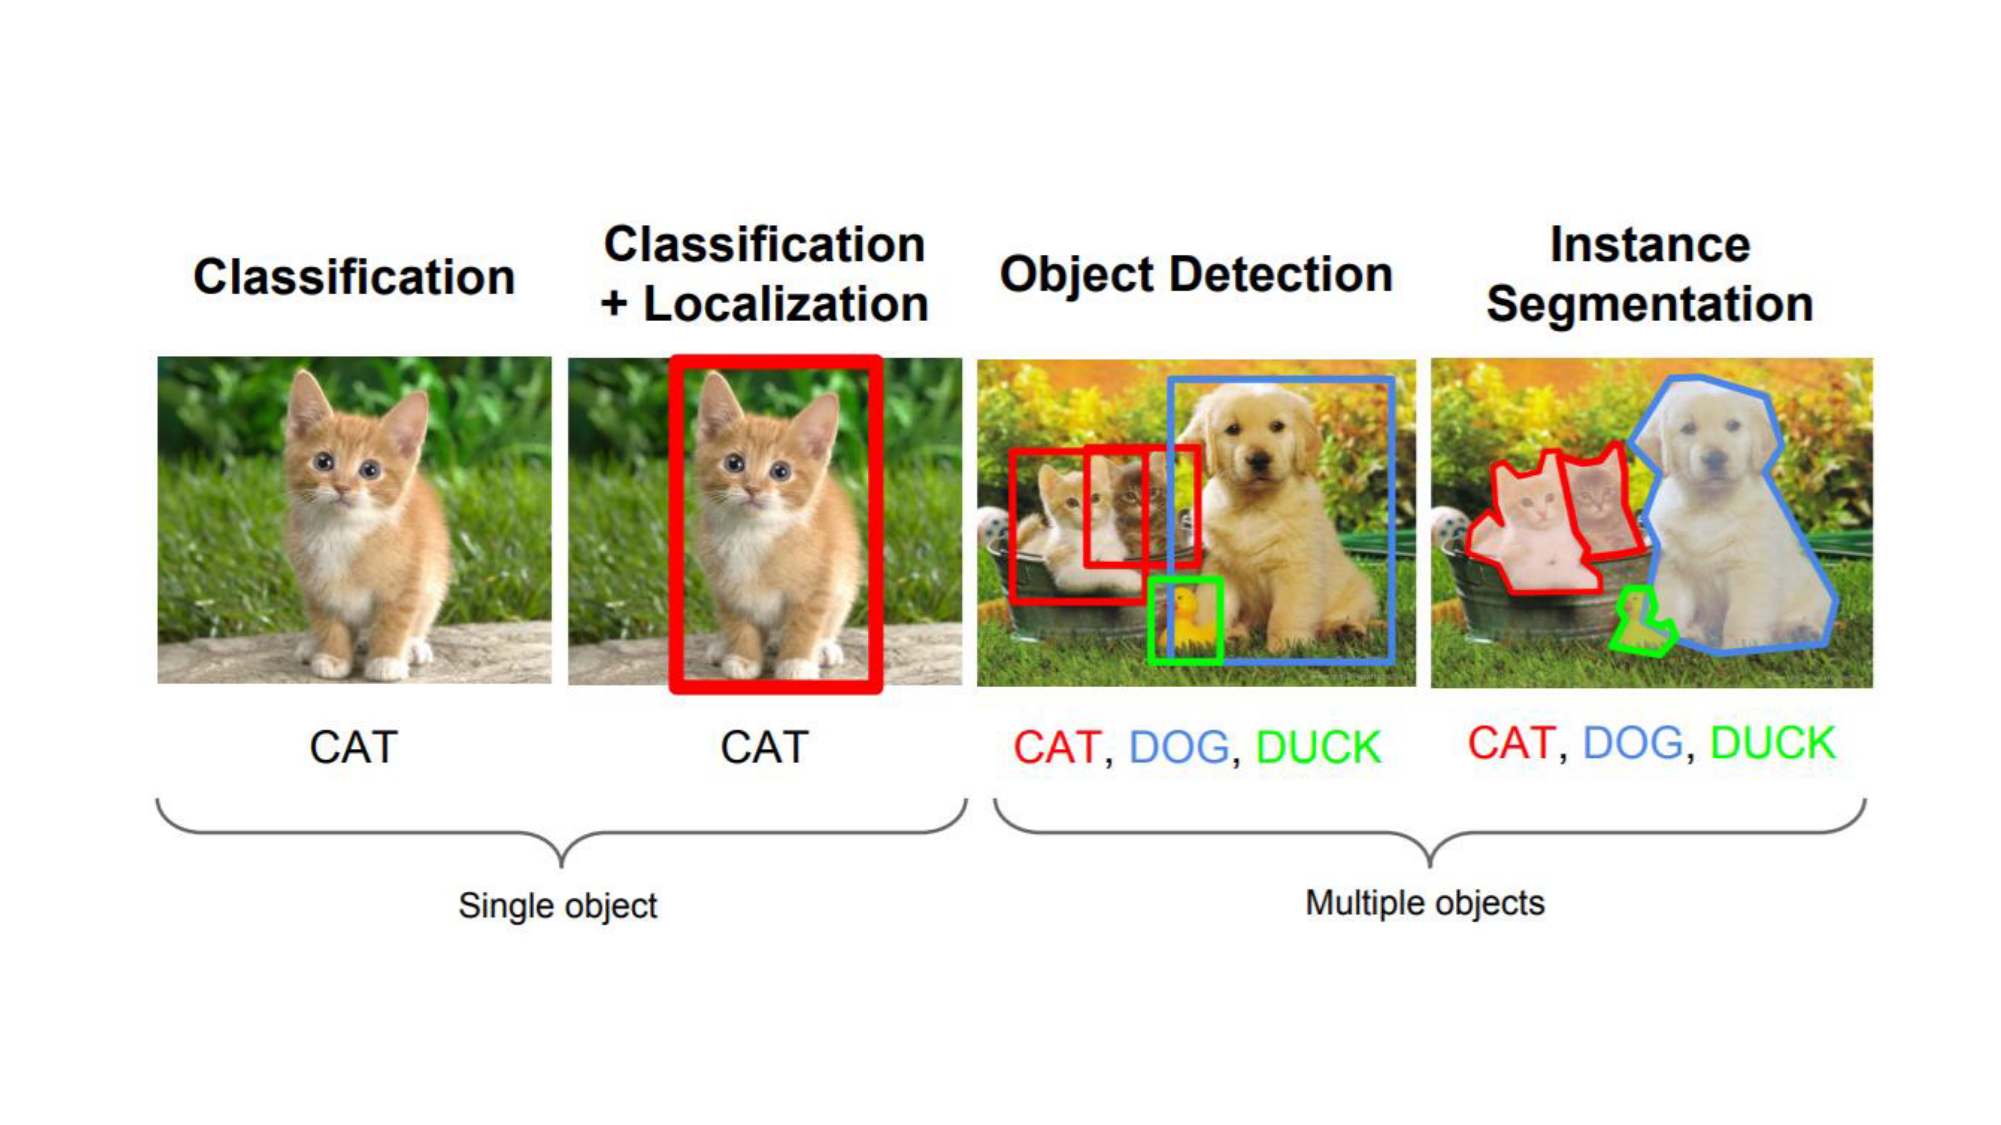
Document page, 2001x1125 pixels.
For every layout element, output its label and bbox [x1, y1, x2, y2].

picture [113, 183, 1887, 941]
